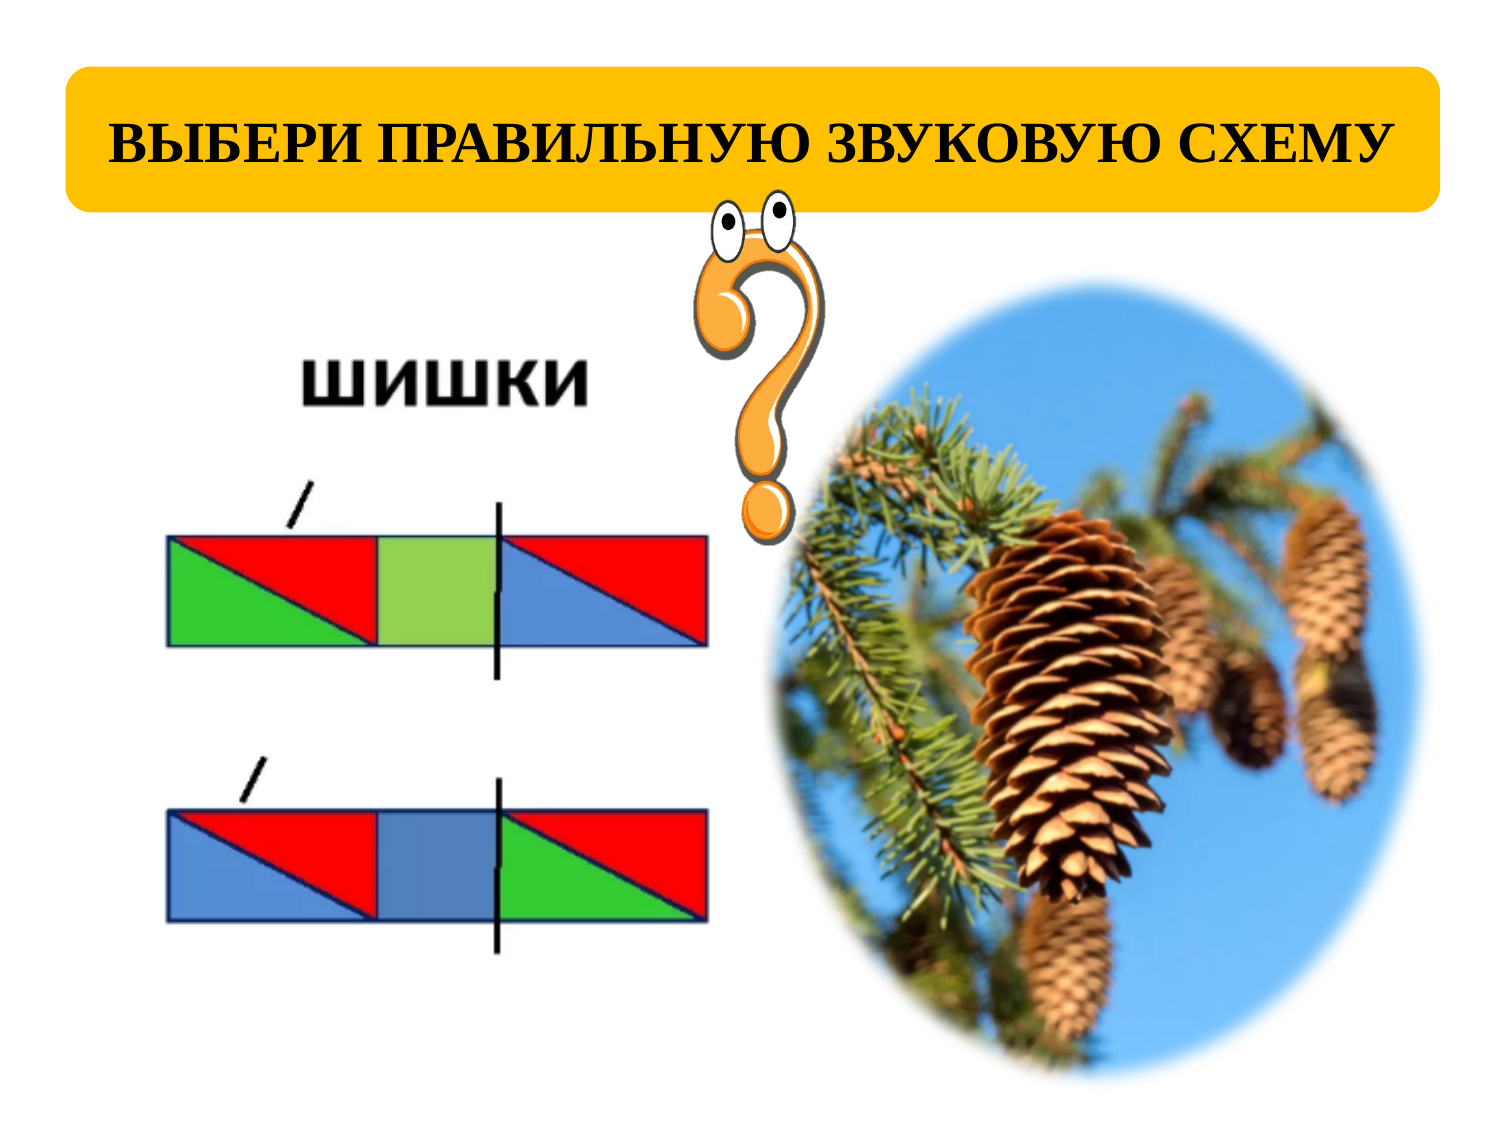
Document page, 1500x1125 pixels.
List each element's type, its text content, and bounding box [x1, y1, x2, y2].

text_box ВЫБЕРИ ПРАВИЛЬНУЮ ЗВУКОВУЮ СХЕМУ [65, 66, 1441, 213]
picture [0, 172, 1439, 1093]
